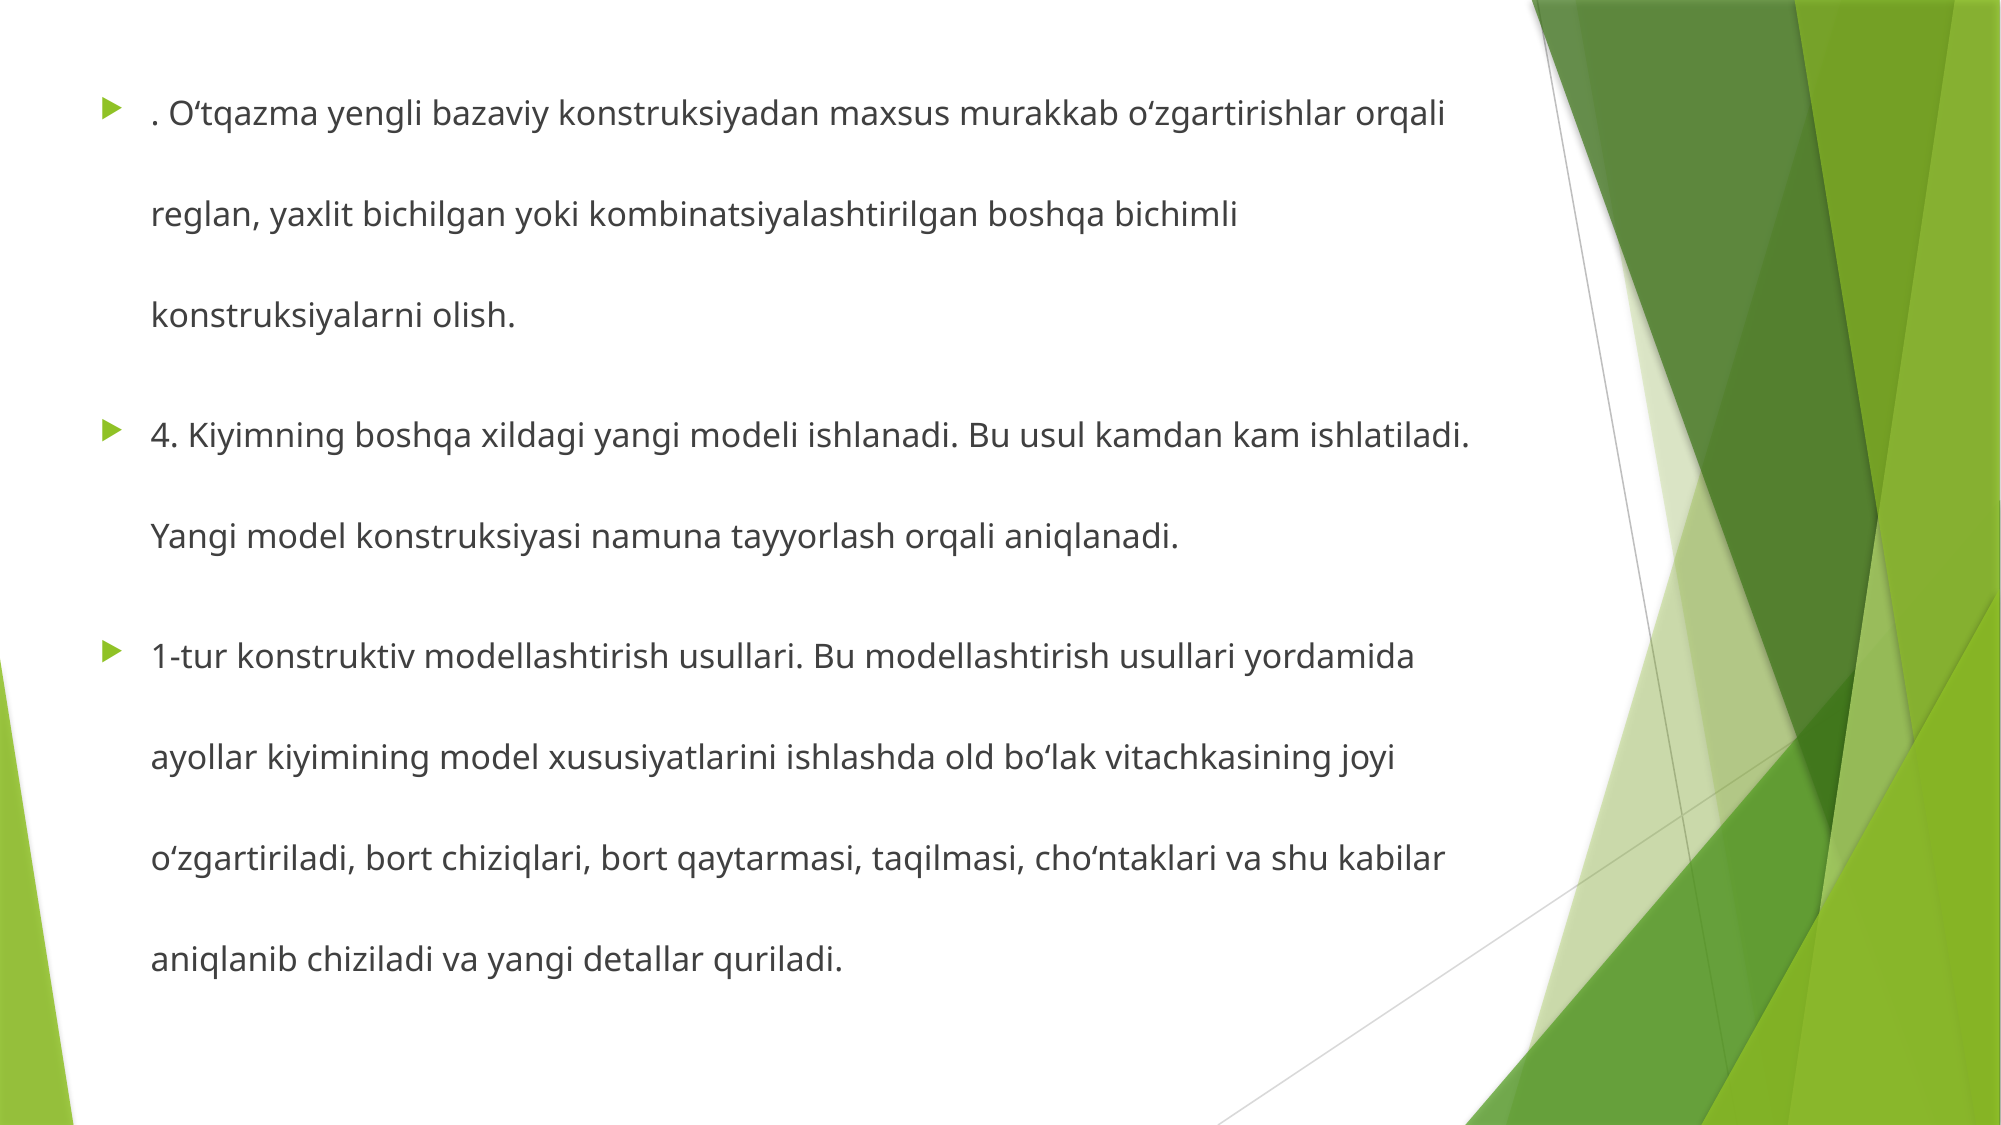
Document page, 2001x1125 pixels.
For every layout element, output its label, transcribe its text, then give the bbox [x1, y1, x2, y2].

list . O‘tqazma yengli bazaviy konstruksiyadan maxsus murakkab o‘zgartirishlar orqali reglan, yaxlit bichilgan yoki kombinatsiyalashtirilgan boshqa bichimli konstruksiyalarni olish. 4. Kiyimning boshqa xildagi yangi modeli ishlanadi. Bu usul kamdan kam ishlatiladi. Yangi model konstruksiyasi namuna tayyorlash orqali aniqlanadi. 1-tur konstruktiv modellashtirish usullari. Bu modellashtirish usullari yordamida ayollar kiyimining model xususiyatlarini ishlashda old bo‘lak vitachkasining joyi o‘zgartiriladi, bort chiziqlari, bort qaytarmasi, taqilmasi, cho‘ntaklari va shu kabilar aniqlanib chiziladi va yangi detallar quriladi. [84, 23, 1522, 992]
